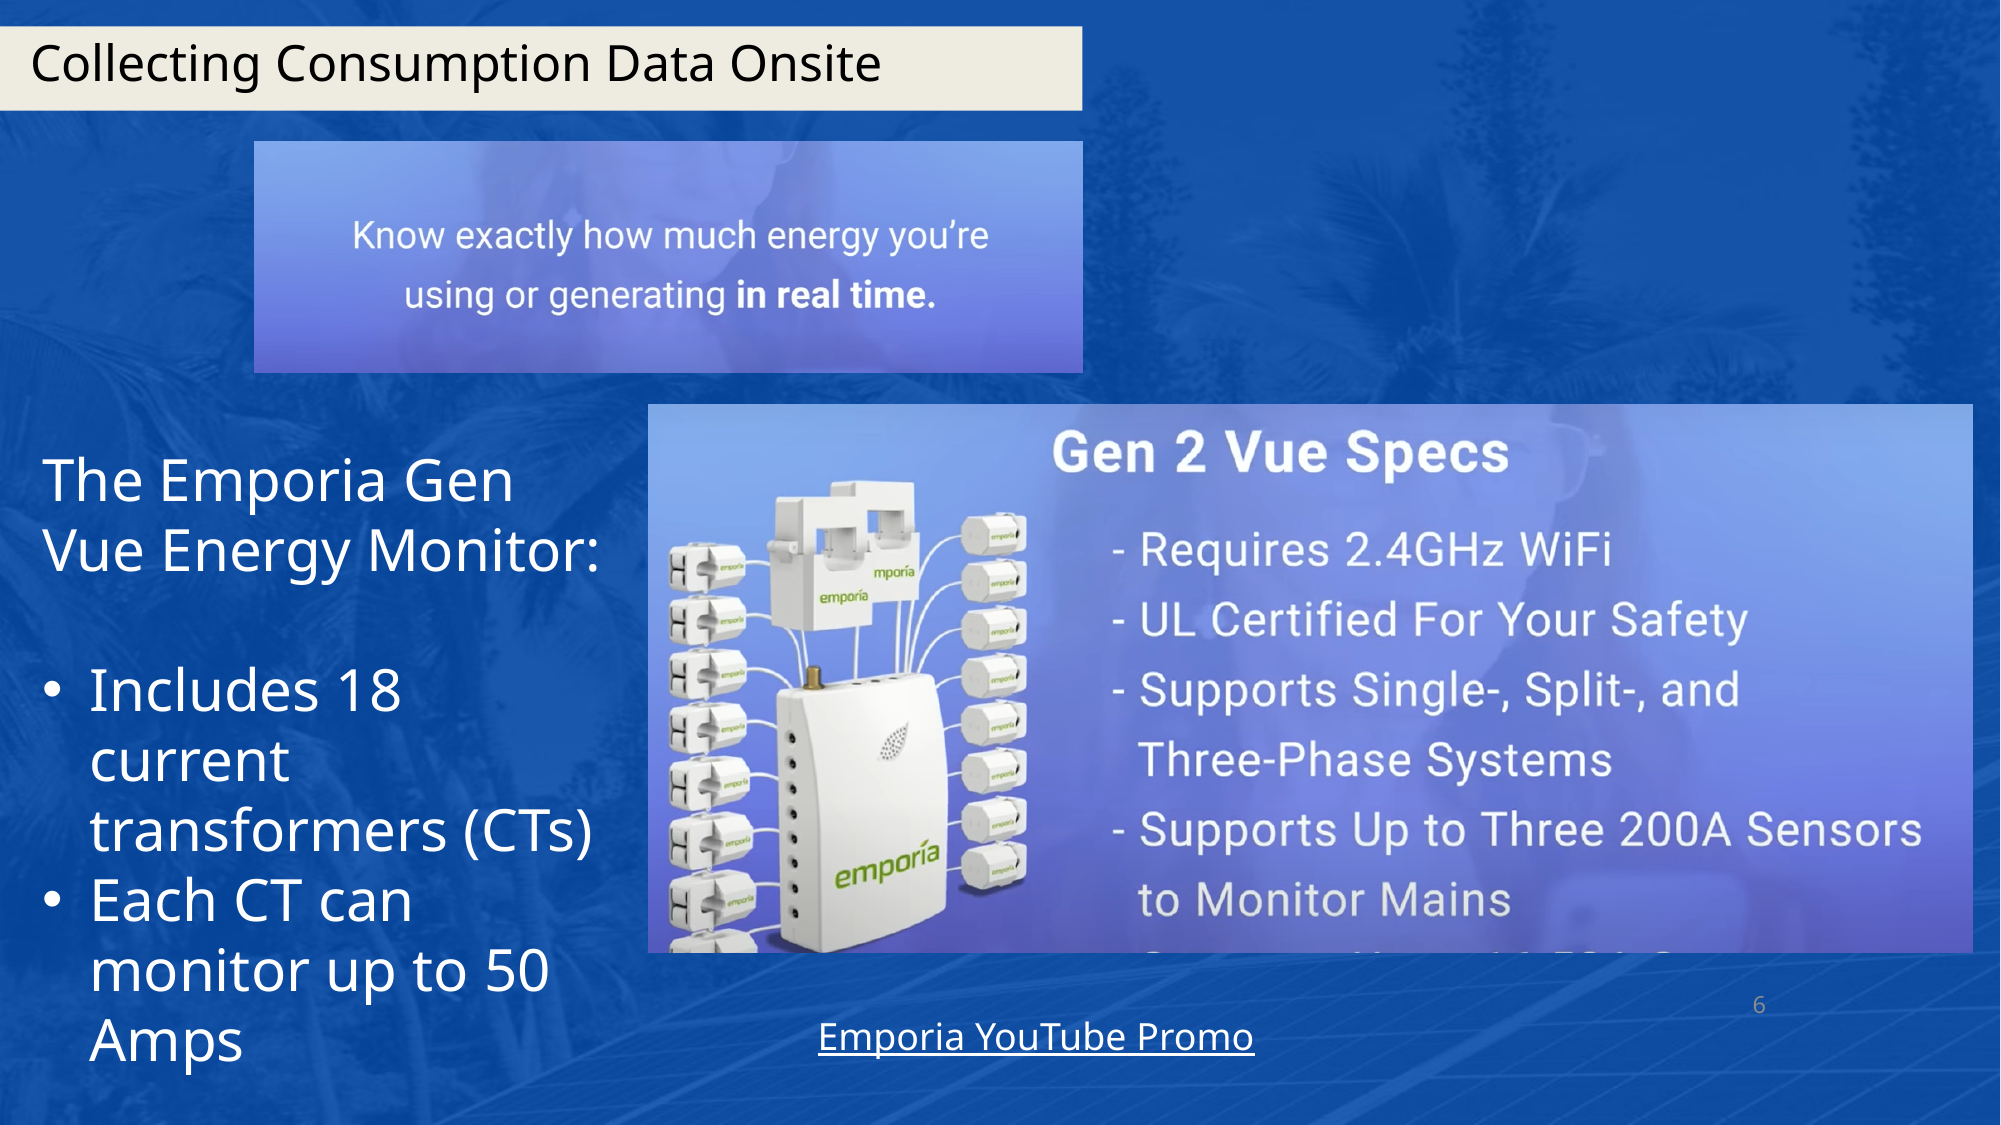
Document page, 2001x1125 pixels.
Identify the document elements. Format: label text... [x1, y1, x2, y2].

text_box Emporia YouTube Promo [803, 1005, 1270, 1117]
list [254, 141, 1083, 373]
slide_number 6 [1343, 977, 1782, 1034]
title Collecting Consumption Data Onsite [15, 6, 1000, 117]
picture [0, 0, 2001, 1125]
text_box The Emporia Gen Vue Energy Monitor: Includes 18 current transformers (CTs) Each CT can monitor up to 50 Amps [27, 436, 619, 1125]
